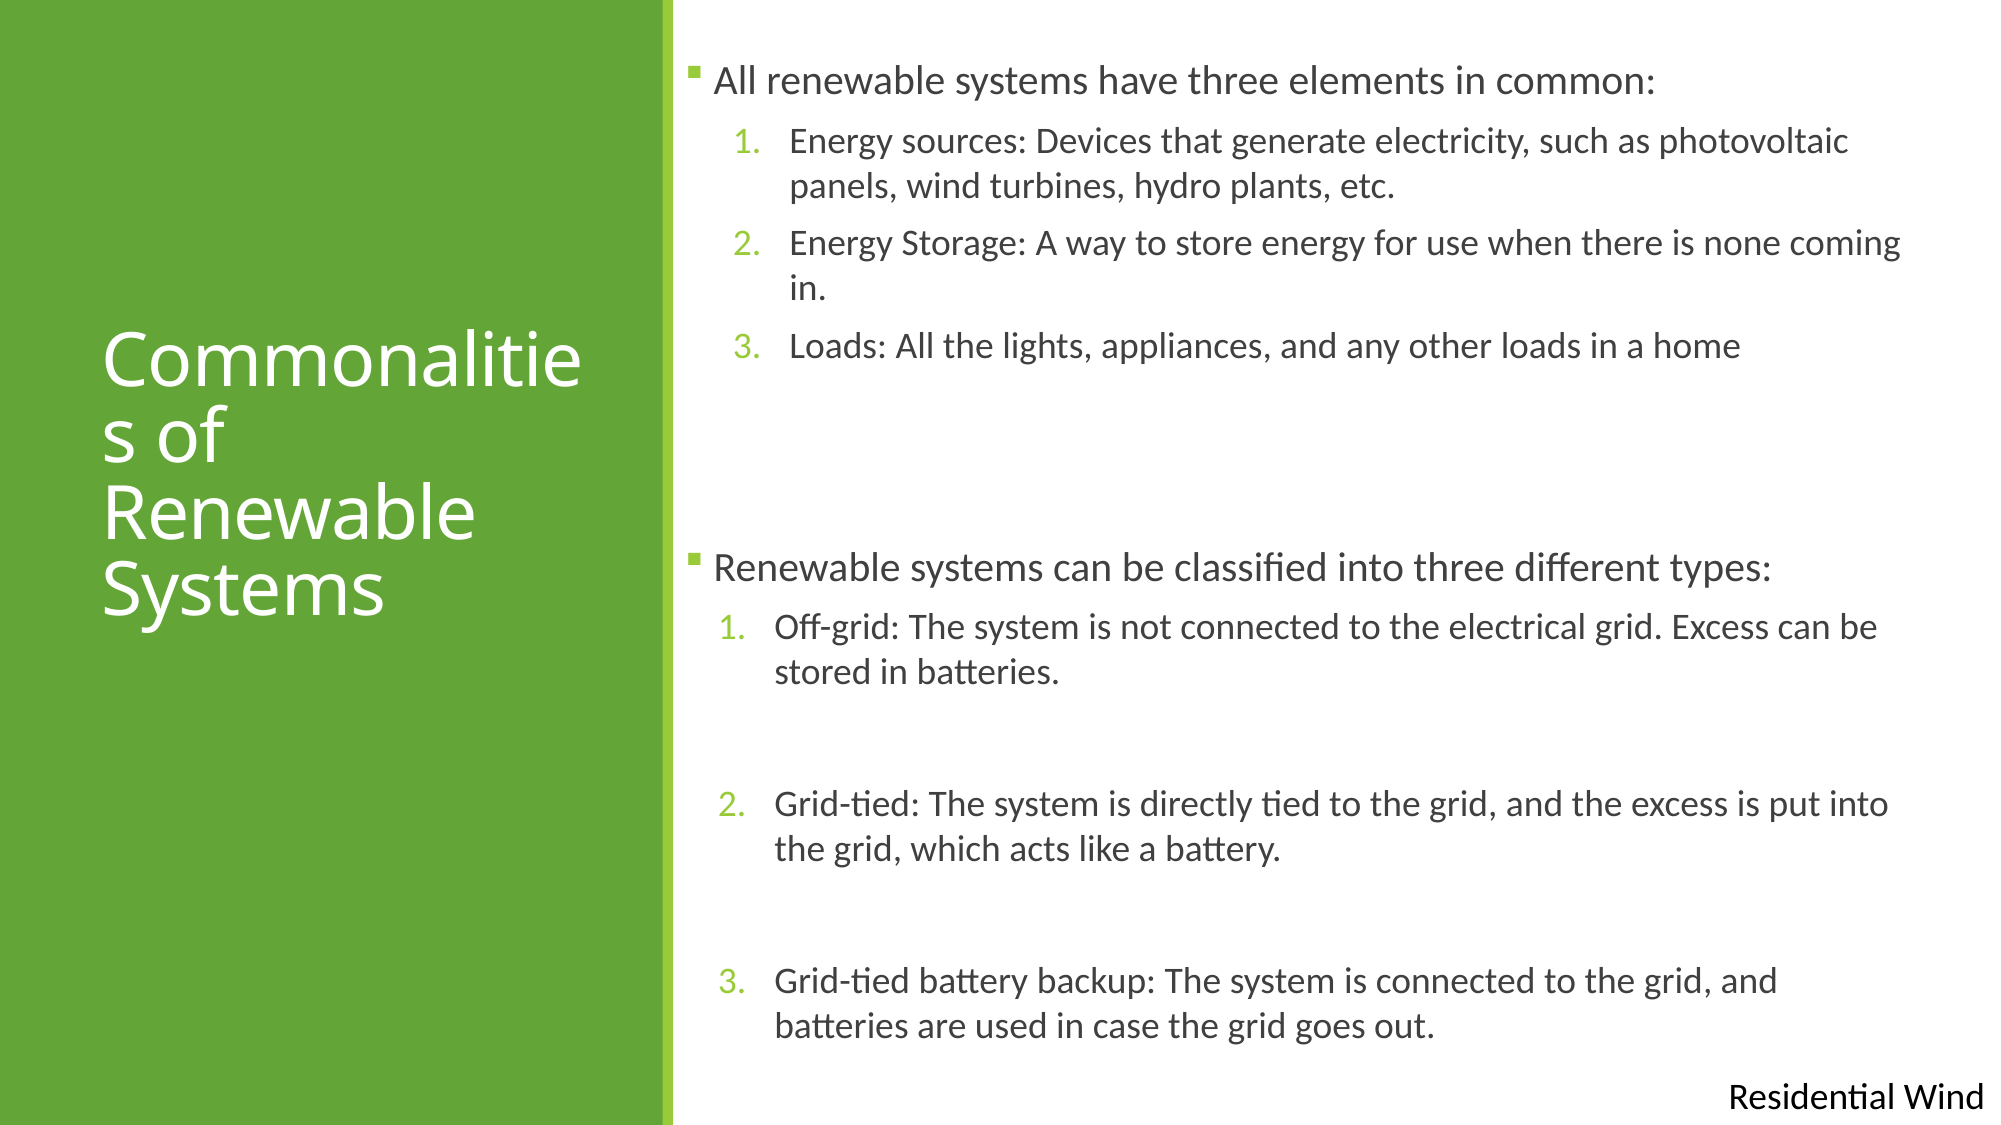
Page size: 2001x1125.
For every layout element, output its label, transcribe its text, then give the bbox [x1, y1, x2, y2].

list All renewable systems have three elements in common: Energy sources: Devices that generate electricity, such as photovoltaic panels, wind turbines, hydro plants, etc. Energy Storage: A way to store energy for use when there is none coming in. Loads: All the lights, appliances, and any other loads in a home Renewable systems can be classified into three different types: Off-grid: The system is not connected to the electrical grid. Excess can be stored in batteries. Grid-tied: The system is directly tied to the grid, and the excess is put into the grid, which acts like a battery. Grid-tied battery backup: The system is connected to the grid, and batteries are used in case the grid goes out. [685, 45, 1918, 1035]
title Commonalities of Renewable Systems [86, 263, 612, 639]
